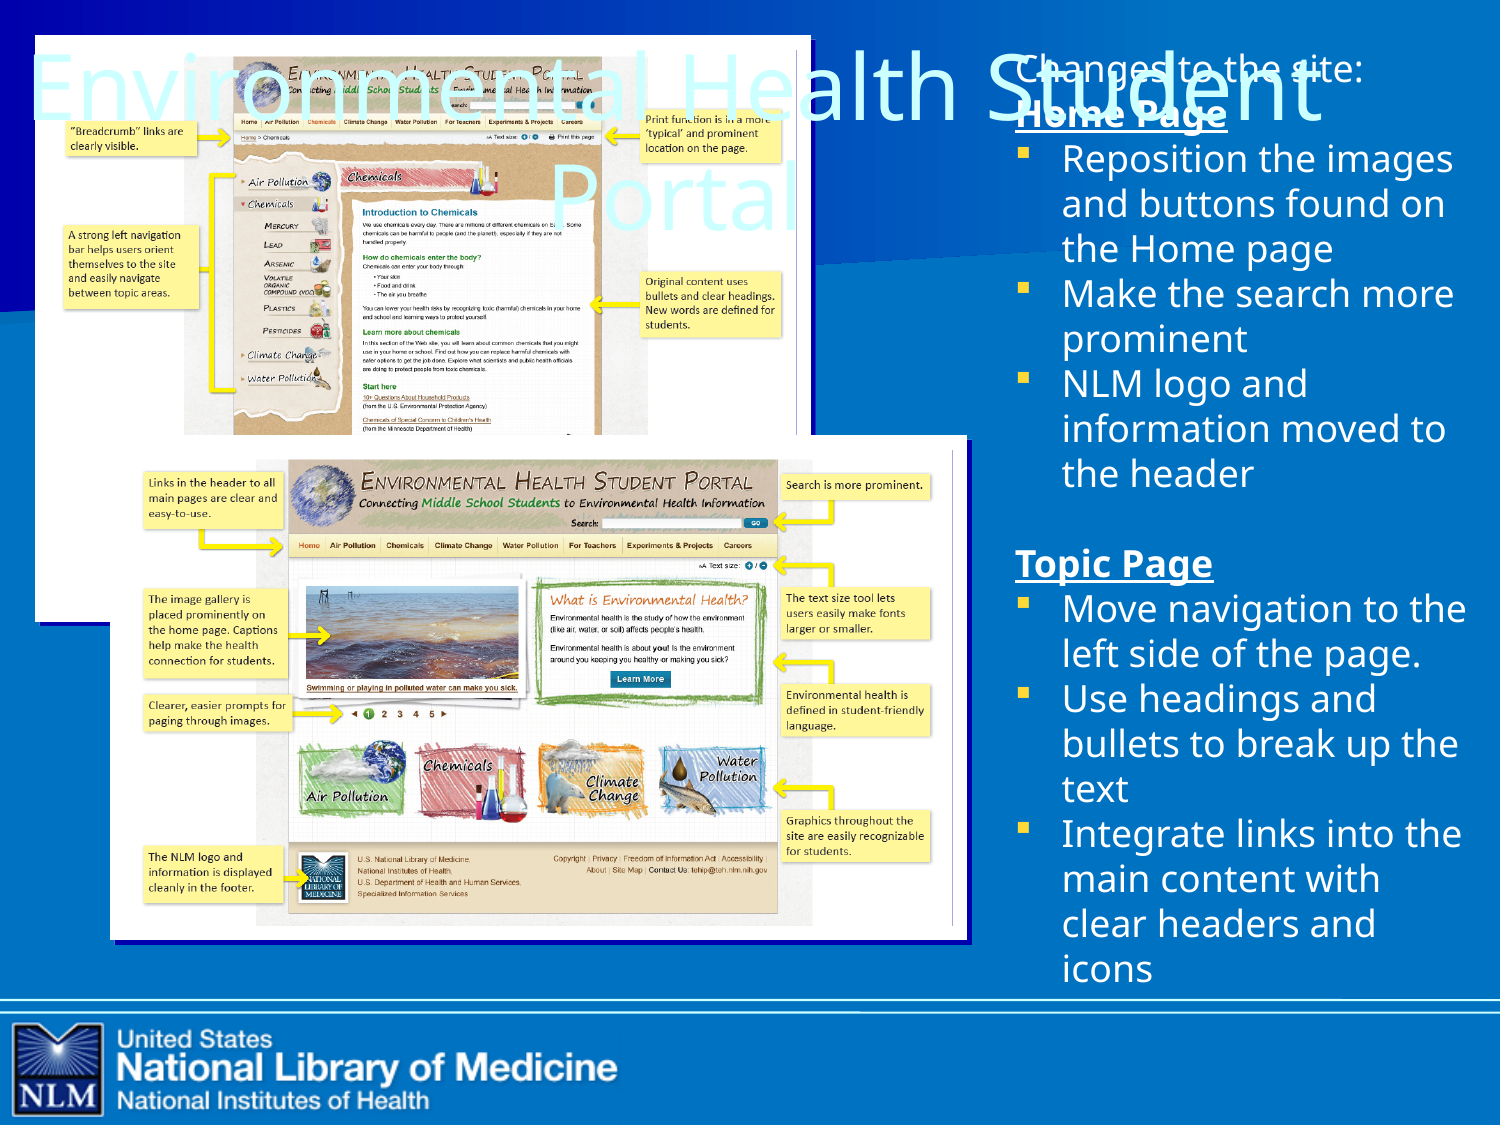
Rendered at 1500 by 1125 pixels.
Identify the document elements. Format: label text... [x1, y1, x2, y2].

picture [0, 1014, 622, 1125]
title Environmental Health Student Portal [0, 45, 1350, 233]
picture [0, 1007, 622, 1011]
picture [49, 49, 953, 927]
text_box Changes to the site: Home Page Reposition the images and buttons found on the Home page Make the search more prominent NLM logo and information moved to the header Topic Page Move navigation to the left side of the page. Use headings and bullets to break up the text Integrate links into the main content with clear headers and icons [999, 37, 1488, 998]
